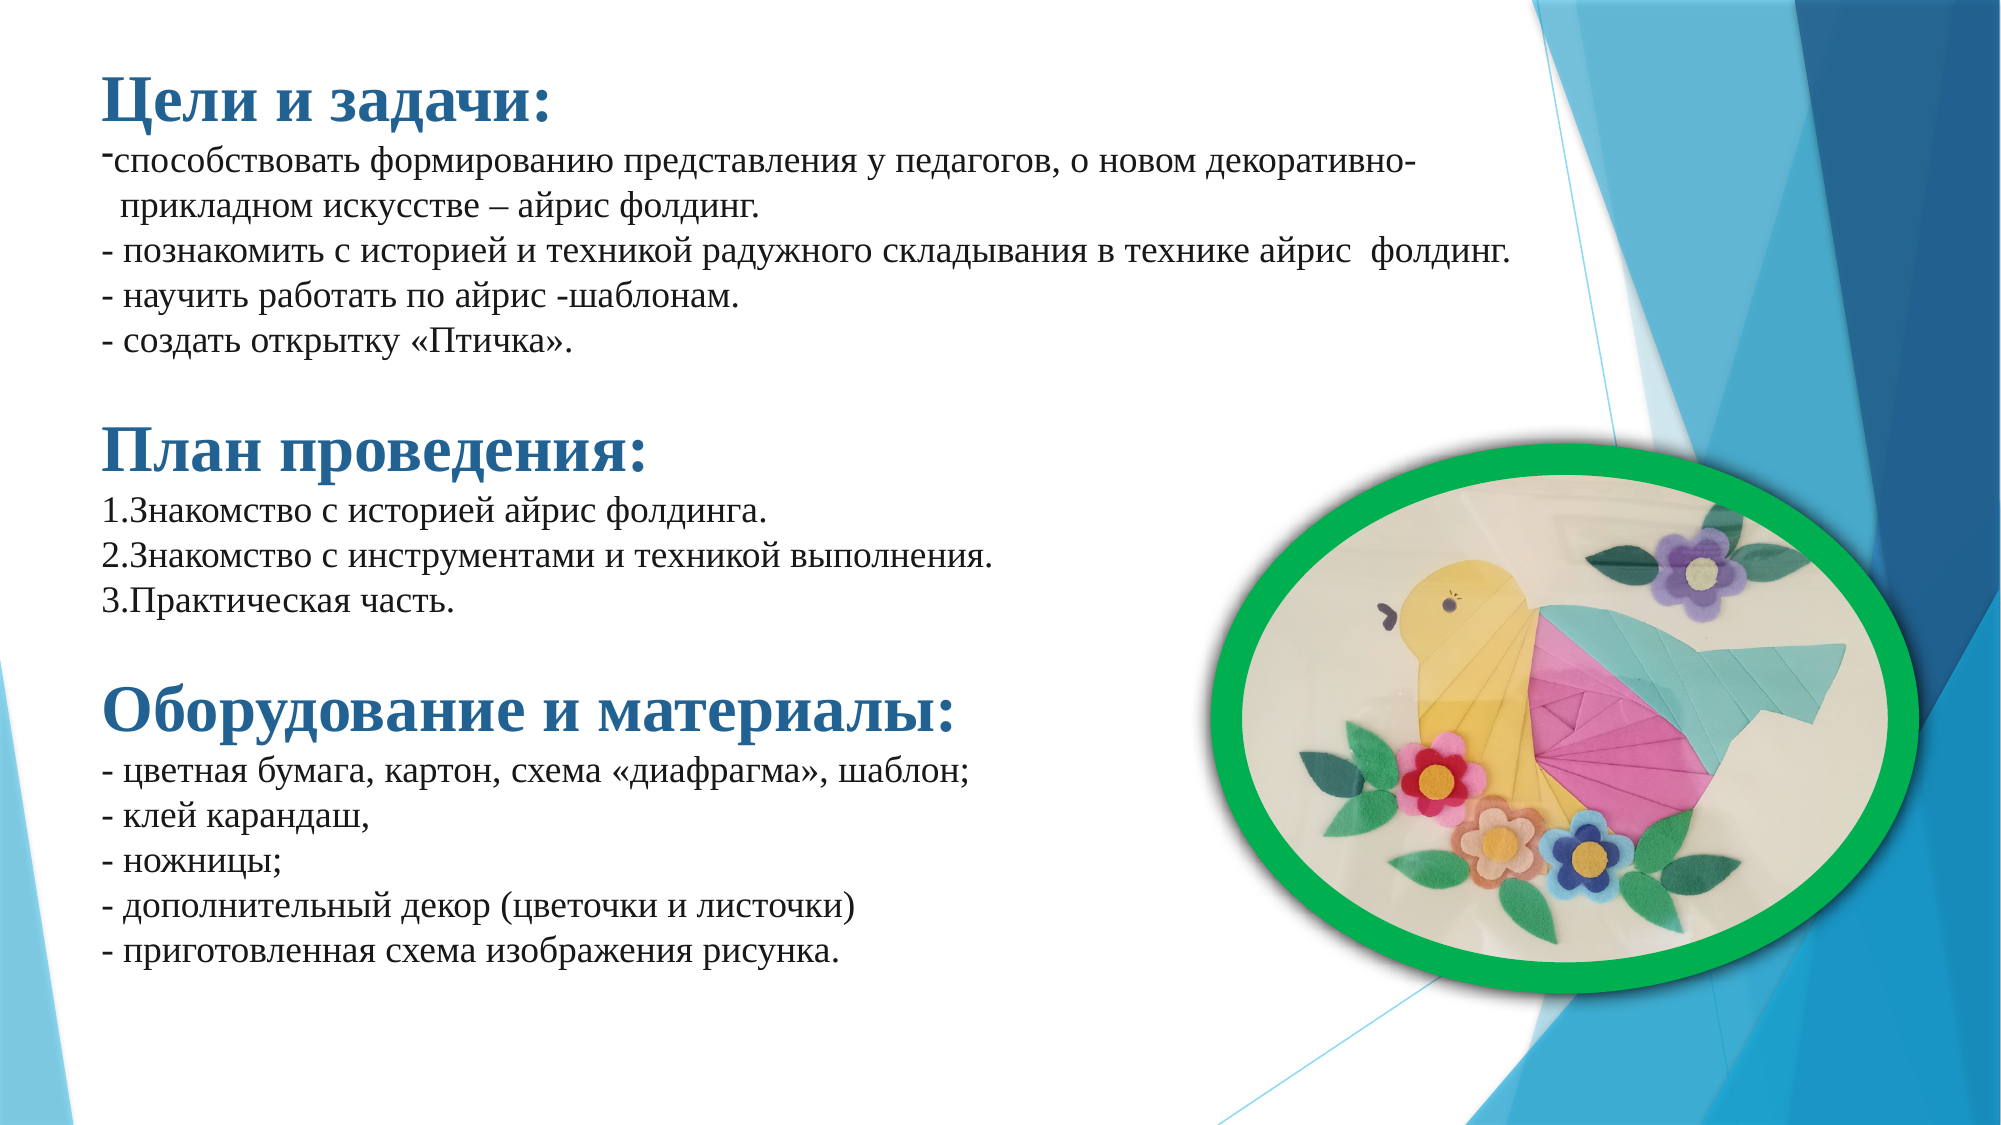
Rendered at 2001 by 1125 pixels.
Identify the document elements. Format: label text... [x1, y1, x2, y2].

picture [1225, 458, 1904, 979]
text_box Цели и задачи: способствовать формированию представления у педагогов, о новом декоративно- прикладном искусстве – айрис фолдинг. - познакомить с историей и техникой радужного складывания в технике айрис фолдинг. - научить работать по айрис -шаблонам. - создать открытку «Птичка». План проведения: 1.Знакомство с историей айрис фолдинга. 2.Знакомство с инструментами и техникой выполнения. 3.Практическая часть. Оборудование и материалы: - цветная бумага, картон, схема «диафрагма», шаблон; - клей карандаш, - ножницы; - дополнительный декор (цветочки и листочки) - приготовленная схема изображения рисунка. [86, 47, 1560, 978]
